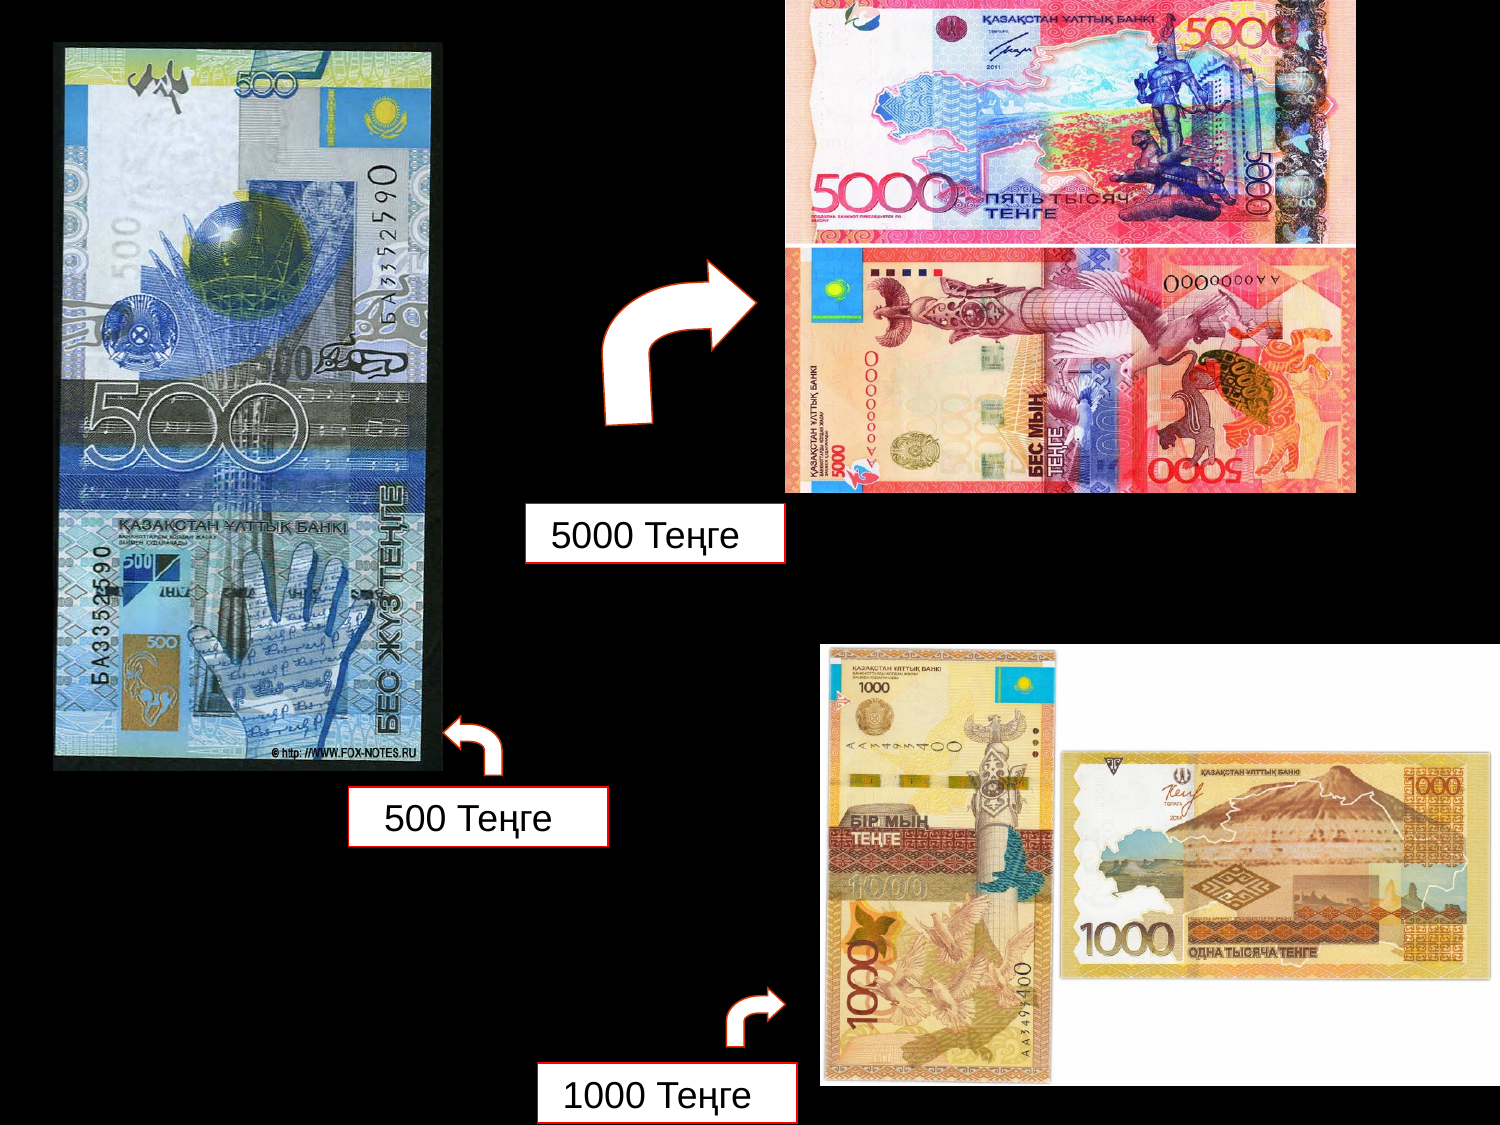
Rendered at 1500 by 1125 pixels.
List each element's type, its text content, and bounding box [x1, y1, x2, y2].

text_box 500 Теңге [348, 786, 608, 847]
text_box [446, 716, 503, 776]
text_box 5000 Теңге [525, 503, 786, 564]
text_box [602, 260, 757, 426]
picture [52, 42, 443, 771]
picture [820, 644, 1500, 1086]
picture [784, 0, 1356, 493]
text_box 1000 Теңге [537, 1063, 798, 1123]
text_box [726, 987, 786, 1047]
